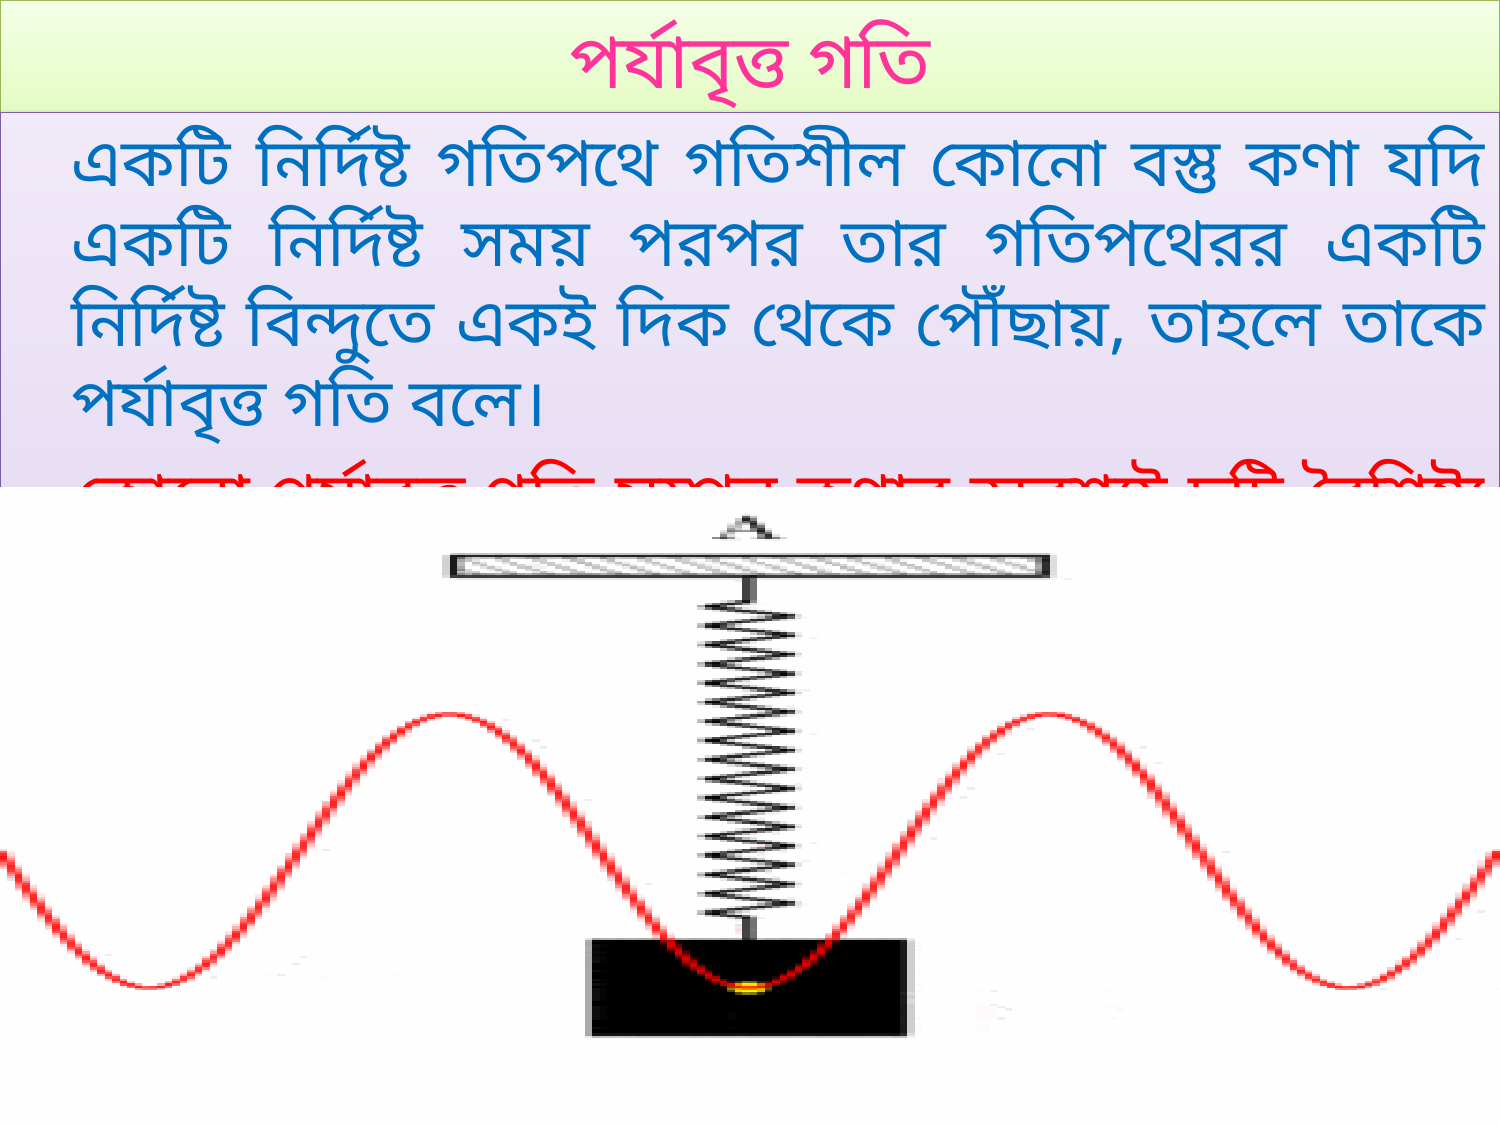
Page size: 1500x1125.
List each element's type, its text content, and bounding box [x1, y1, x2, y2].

title পর্যাবৃত্ত গতি [0, 0, 1500, 111]
picture [0, 487, 1500, 1125]
list একটি নির্দিষ্ট গতিপথে গতিশীল কোনো বস্তু কণা যদি একটি নির্দিষ্ট সময় পরপর তার গতিপথেরর একটি নির্দিষ্ট বিন্দুতে একই দিক থেকে পৌঁছায়, তাহলে তাকে পর্যাবৃত্ত গতি বলে। কোনো পর্যাবৃত্ত গতি সম্পন্ন কণার অবশ্যই দুটি বৈশিষ্ট্য থাকবে। [0, 112, 1500, 486]
